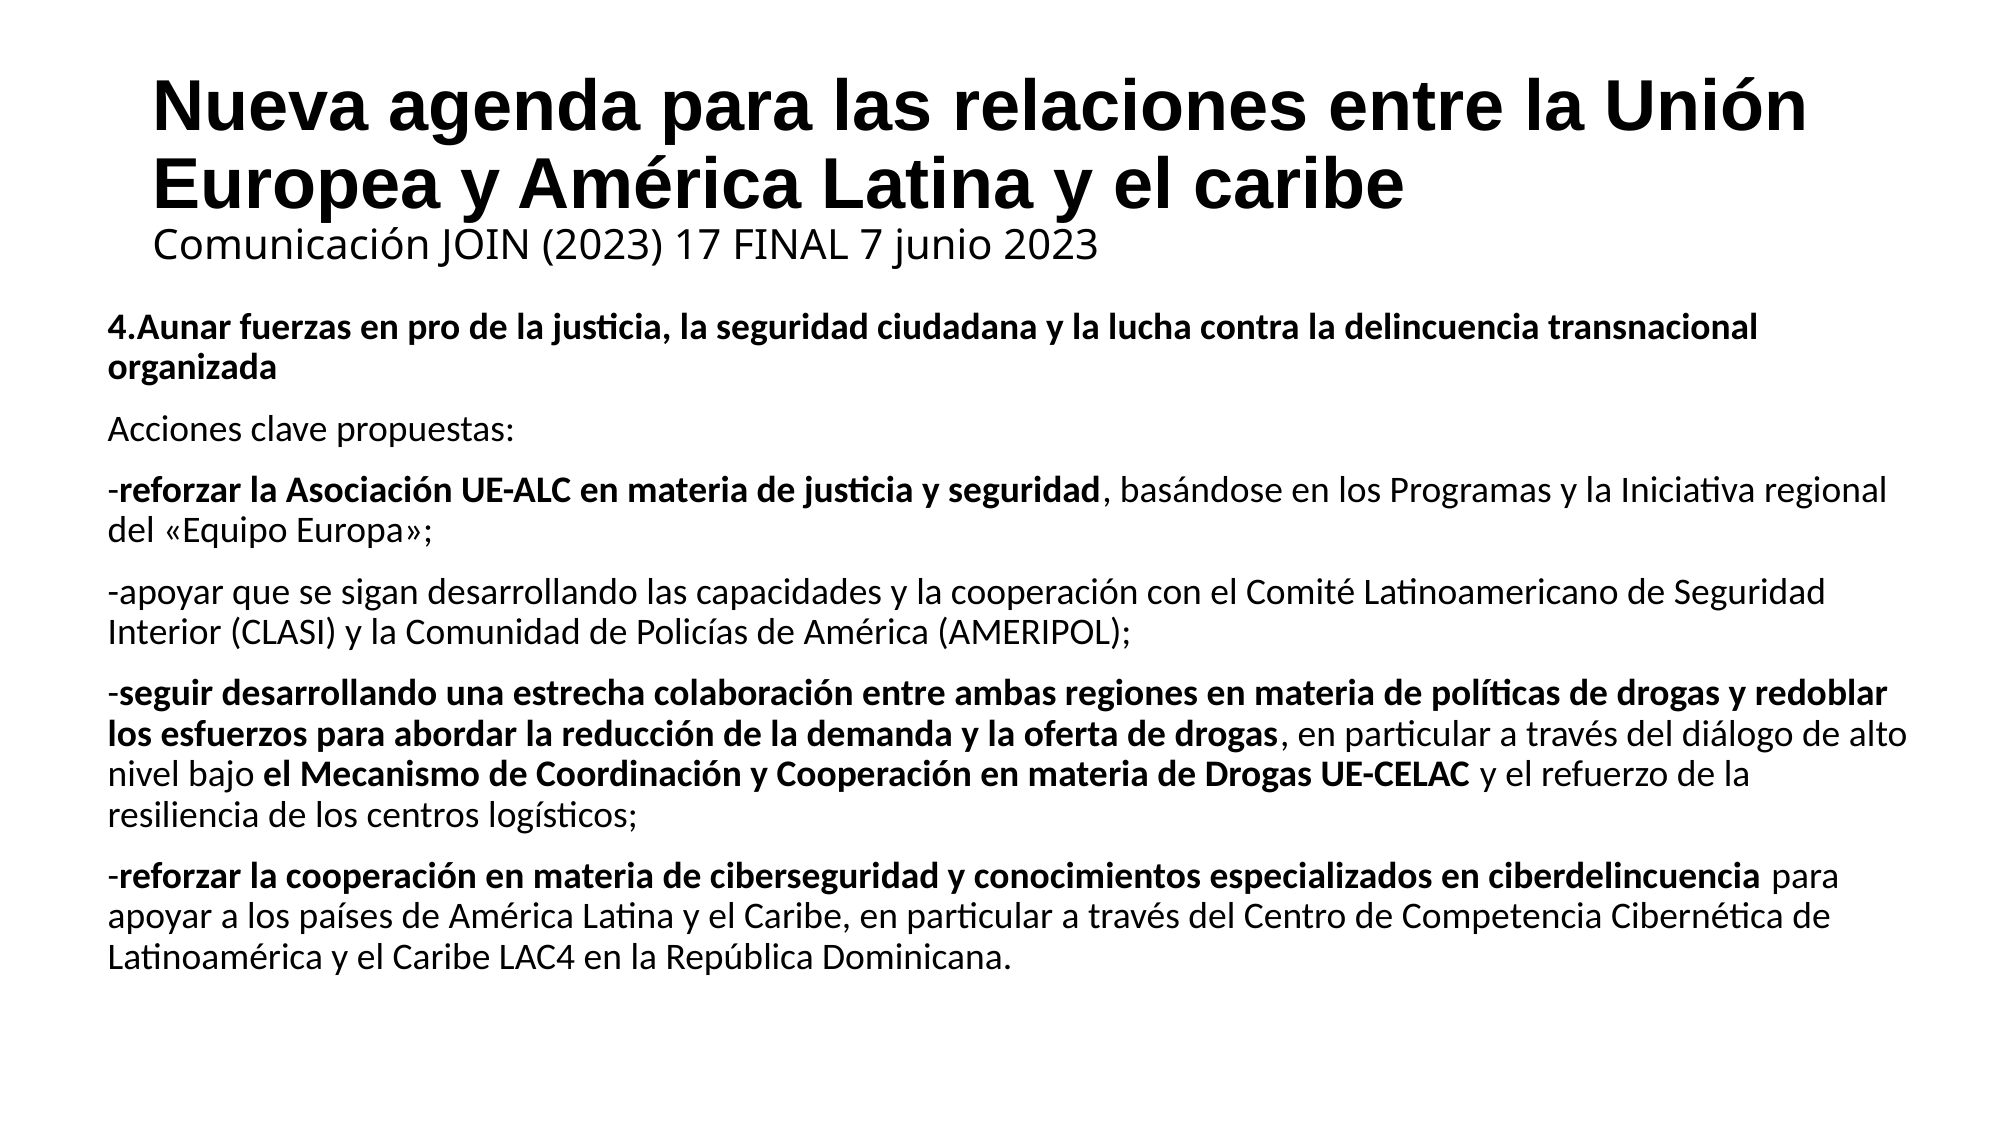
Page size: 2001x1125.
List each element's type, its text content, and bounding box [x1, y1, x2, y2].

list 4.Aunar fuerzas en pro de la justicia, la seguridad ciudadana y la lucha contra la delincuencia transnacional organizada Acciones clave propuestas: -reforzar la Asociación UE-ALC en materia de justicia y seguridad, basándose en los Programas y la Iniciativa regional del «Equipo Europa»; -apoyar que se sigan desarrollando las capacidades y la cooperación con el Comité Latinoamericano de Seguridad Interior (CLASI) y la Comunidad de Policías de América (AMERIPOL); -seguir desarrollando una estrecha colaboración entre ambas regiones en materia de políticas de drogas y redoblar los esfuerzos para abordar la reducción de la demanda y la oferta de drogas, en particular a través del diálogo de alto nivel bajo el Mecanismo de Coordinación y Cooperación en materia de Drogas UE-CELAC y el refuerzo de la resiliencia de los centros logísticos; -reforzar la cooperación en materia de ciberseguridad y conocimientos especializados en ciberdelincuencia para apoyar a los países de América Latina y el Caribe, en particular a través del Centro de Competencia Cibernética de Latinoamérica y el Caribe LAC4 en la República Dominicana. [92, 299, 1925, 1014]
title Nueva agenda para las relaciones entre la Unión Europea y América Latina y el caribe Comunicación JOIN (2023) 17 FINAL 7 junio 2023 [137, 59, 1863, 278]
